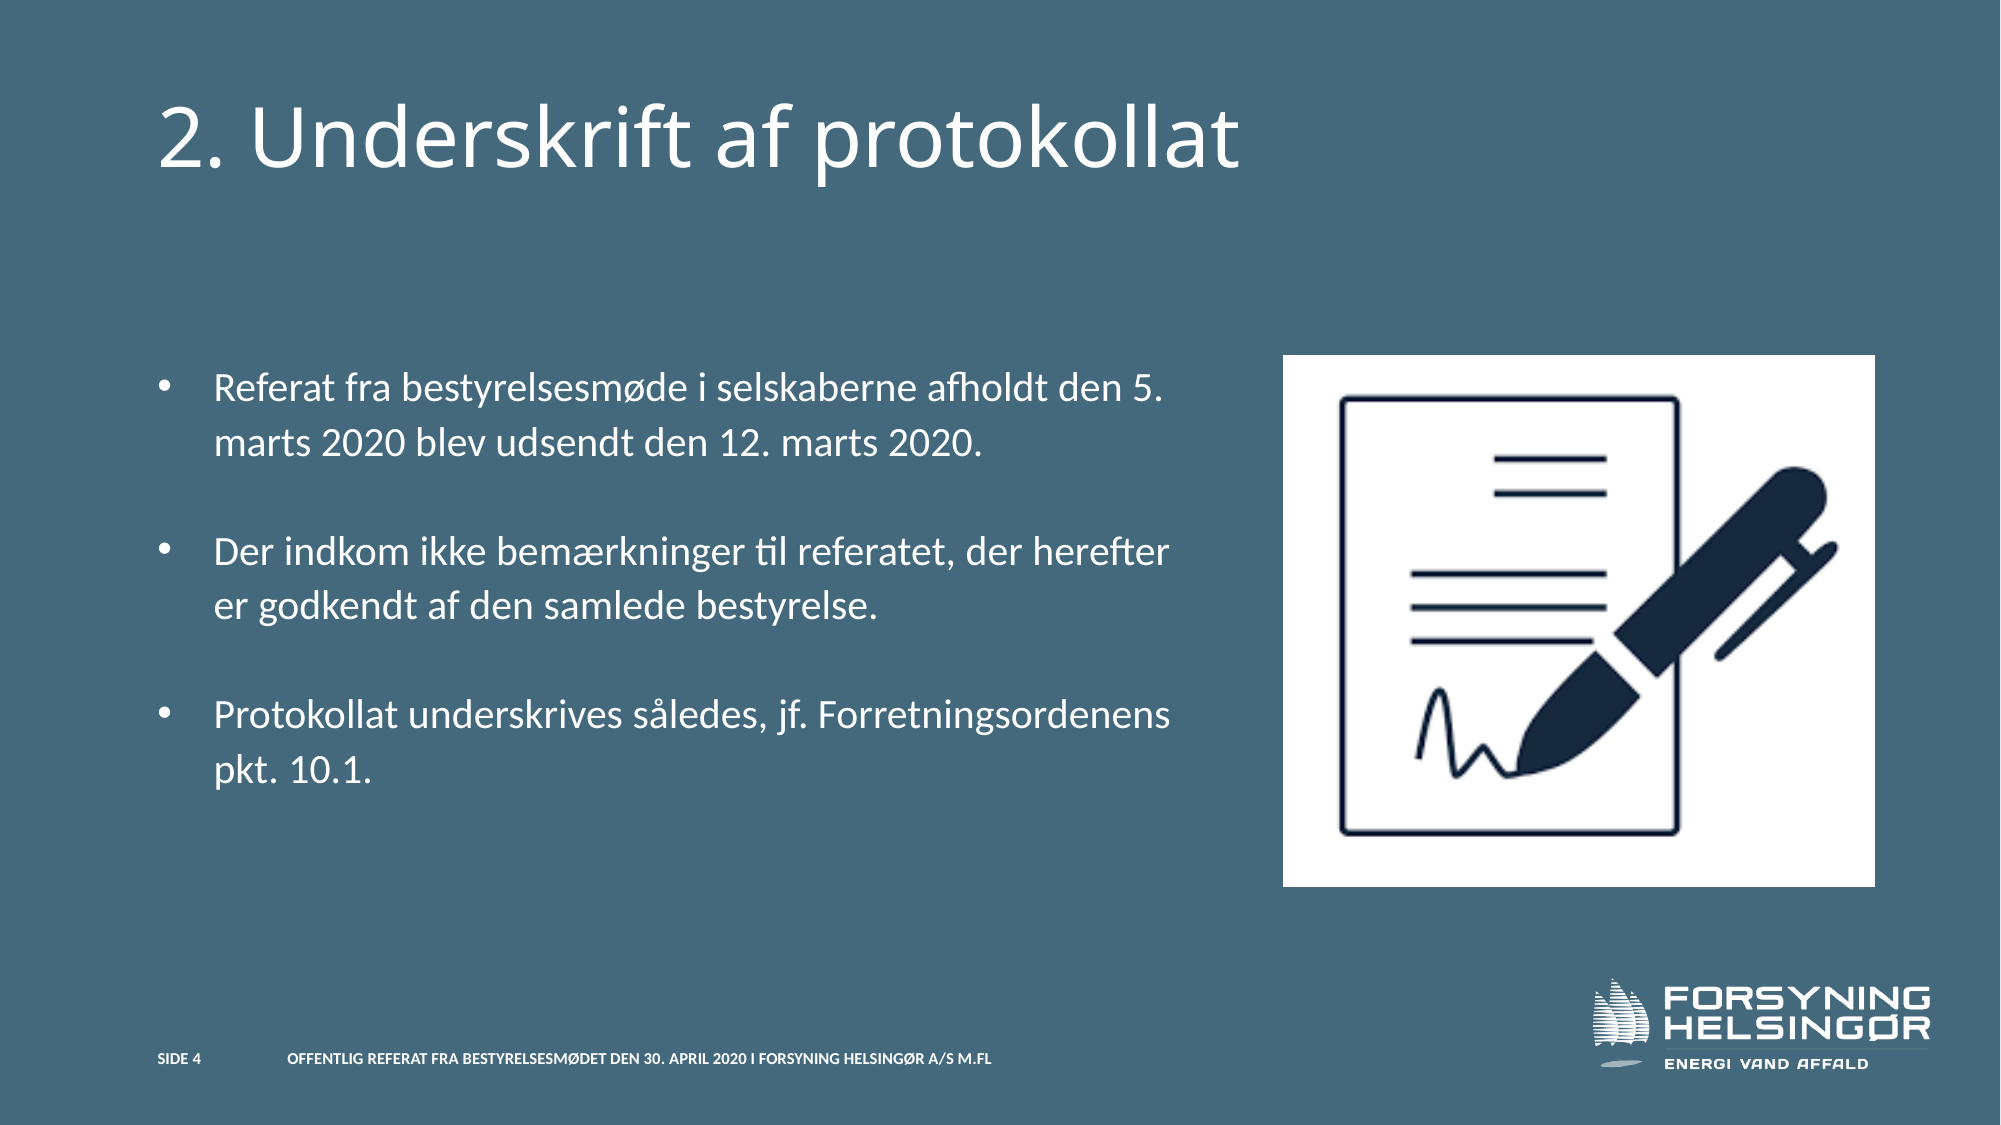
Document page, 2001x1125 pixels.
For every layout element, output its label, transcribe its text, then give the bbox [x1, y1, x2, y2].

picture [1283, 355, 1875, 887]
footer Offentlig referat fra bestyrelsesmødet den 30. april 2020 i Forsyning Helsingør A/S m.fl [287, 1039, 1138, 1068]
picture [1588, 967, 1934, 1083]
list Referat fra bestyrelsesmøde i selskaberne afholdt den 5. marts 2020 blev udsendt den 12. marts 2020. Der indkom ikke bemærkninger til referatet, der herefter er godkendt af den samlede bestyrelse. Protokollat underskrives således, jf. Forretningsordenens pkt. 10.1. [157, 355, 1201, 916]
title 2. Underskrift af protokollat [157, 30, 1934, 185]
slide_number Side 4 [157, 1039, 260, 1068]
